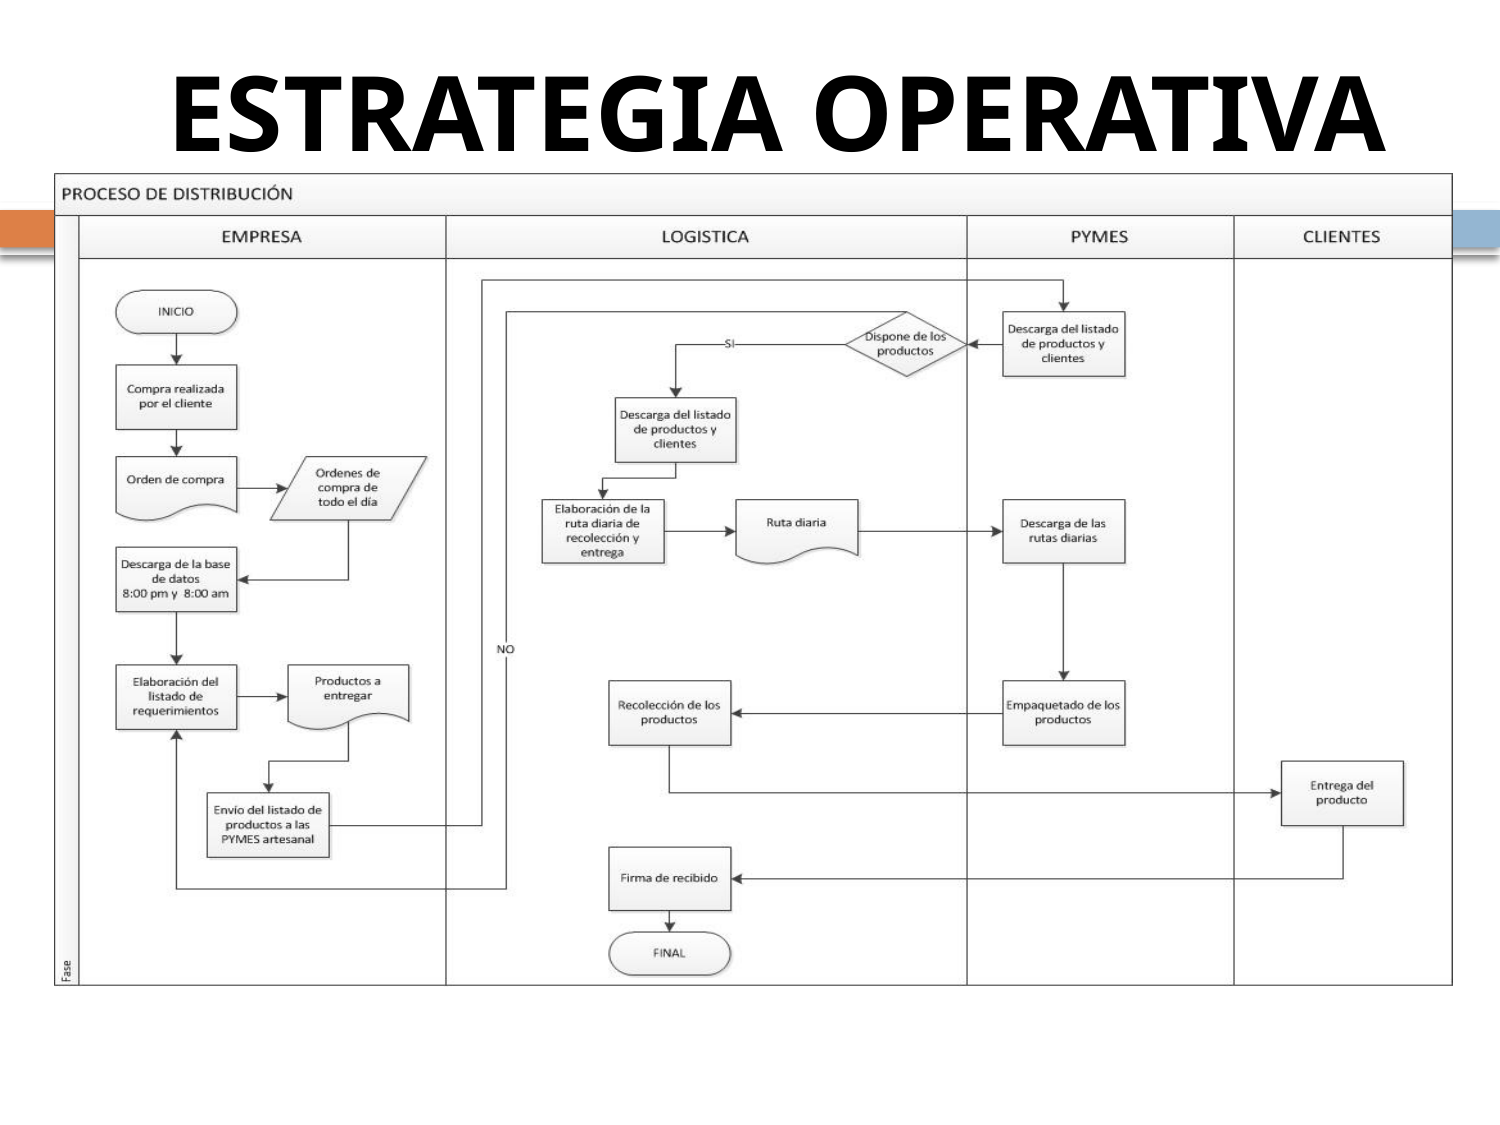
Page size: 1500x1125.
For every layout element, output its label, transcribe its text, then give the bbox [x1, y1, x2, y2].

text_box ESTRATEGIA OPERATIVA [102, 0, 1453, 171]
picture [54, 171, 1453, 988]
